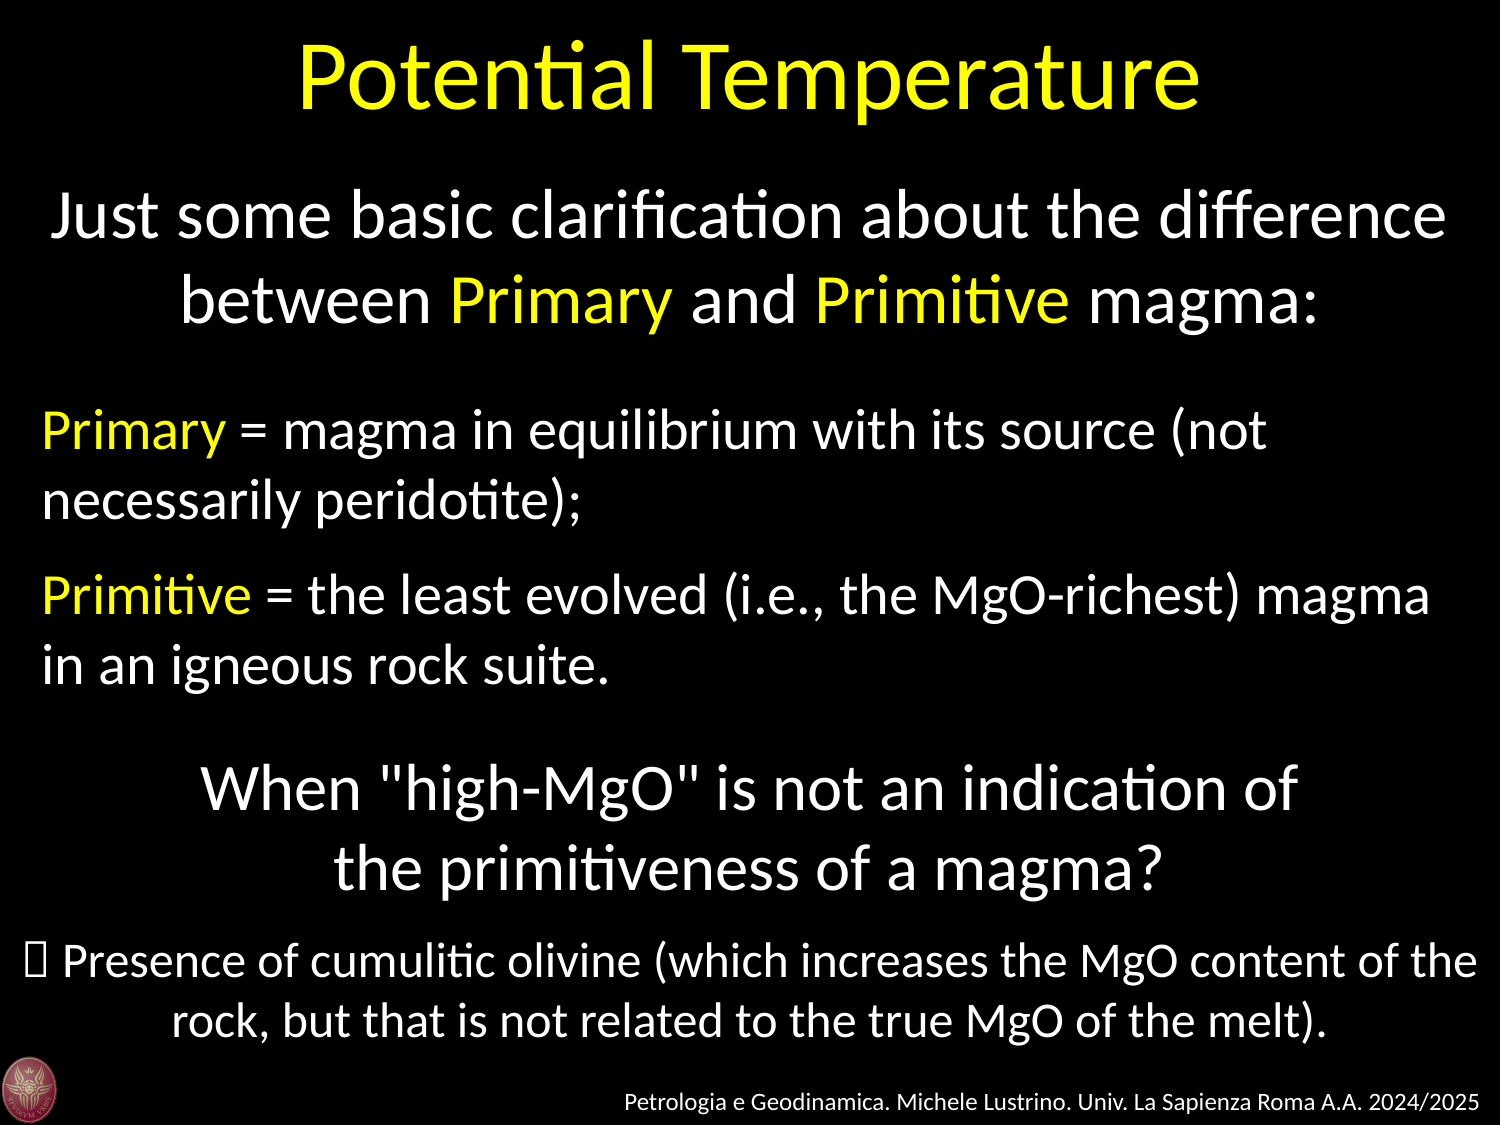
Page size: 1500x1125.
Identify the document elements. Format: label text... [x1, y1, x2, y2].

text_box  Presence of cumulitic olivine (which increases the MgO content of the rock, but that is not related to the true MgO of the melt). [0, 919, 1500, 1055]
text_box Potential Temperature [270, 2, 1230, 137]
text_box Just some basic clarification about the difference between Primary and Primitive magma: [0, 160, 1500, 345]
text_box When "high-MgO" is not an indication of the primitiveness of a magma? [157, 736, 1343, 912]
text_box Primary = magma in equilibrium with its source (not necessarily peridotite); Primitive = the least evolved (i.e., the MgO-richest) magma in an igneous rock suite. [27, 383, 1473, 704]
picture [0, 1055, 60, 1125]
